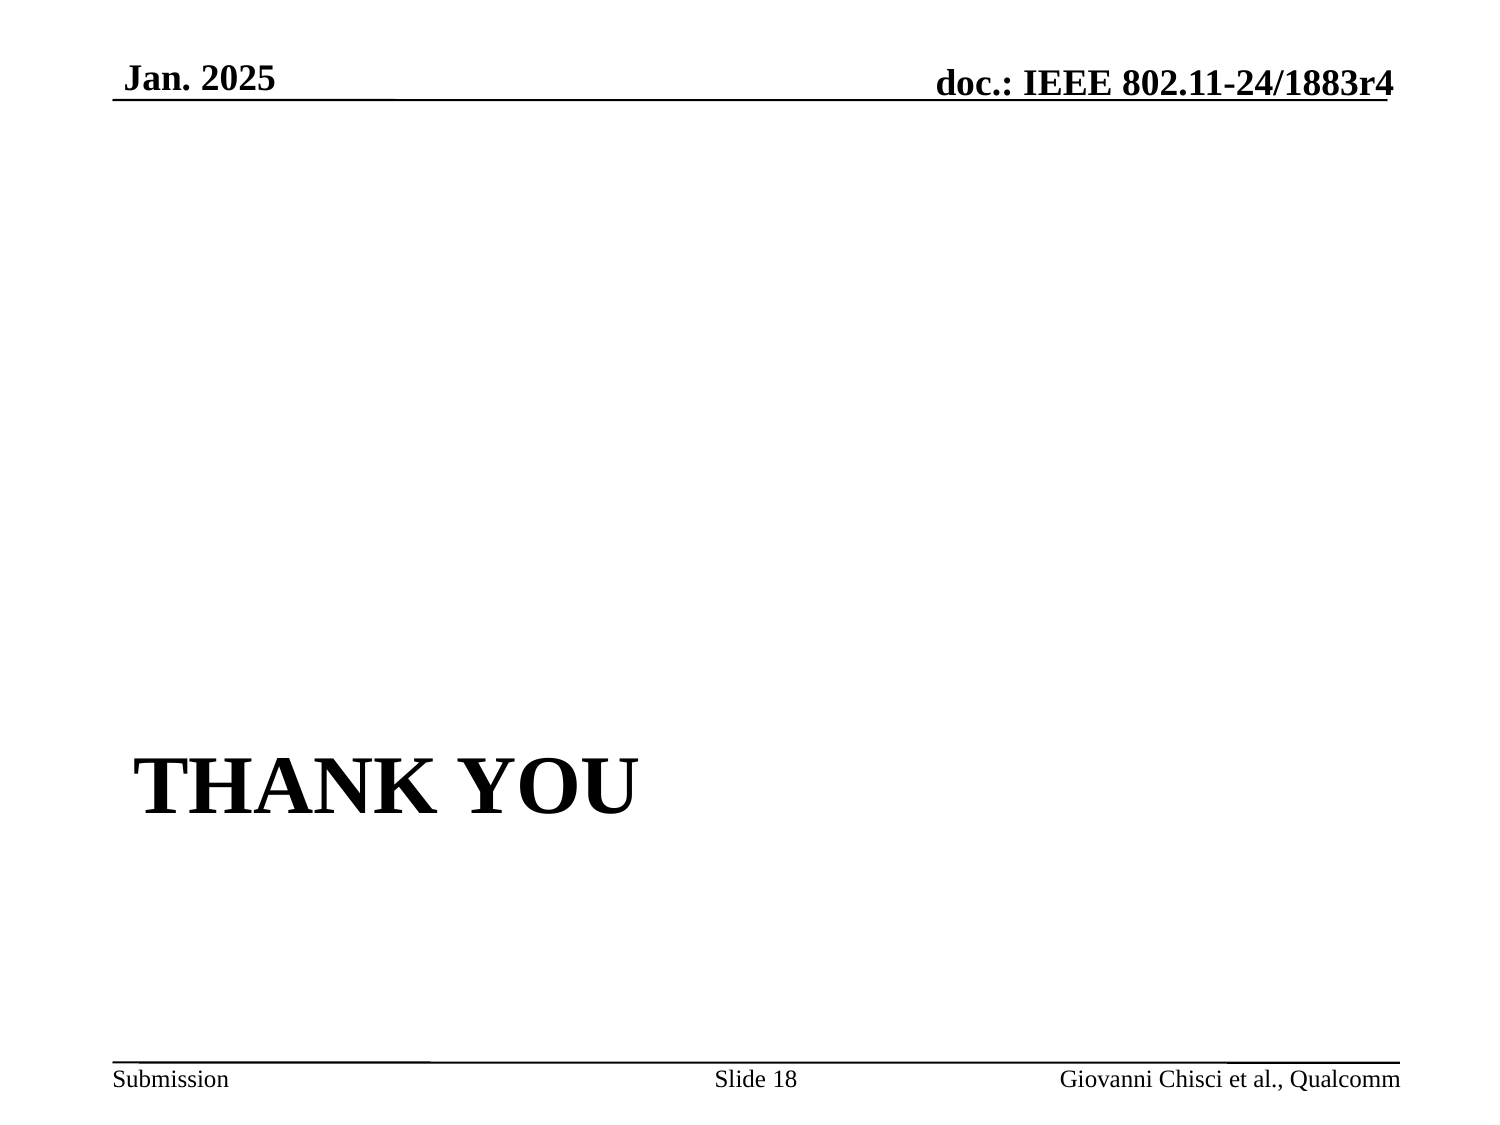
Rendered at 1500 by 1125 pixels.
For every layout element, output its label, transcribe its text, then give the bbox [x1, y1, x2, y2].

footer Giovanni Chisci et al., Qualcomm [878, 1061, 1402, 1093]
title Thank You [118, 722, 1394, 947]
slide_number Slide 18 [712, 1061, 800, 1123]
